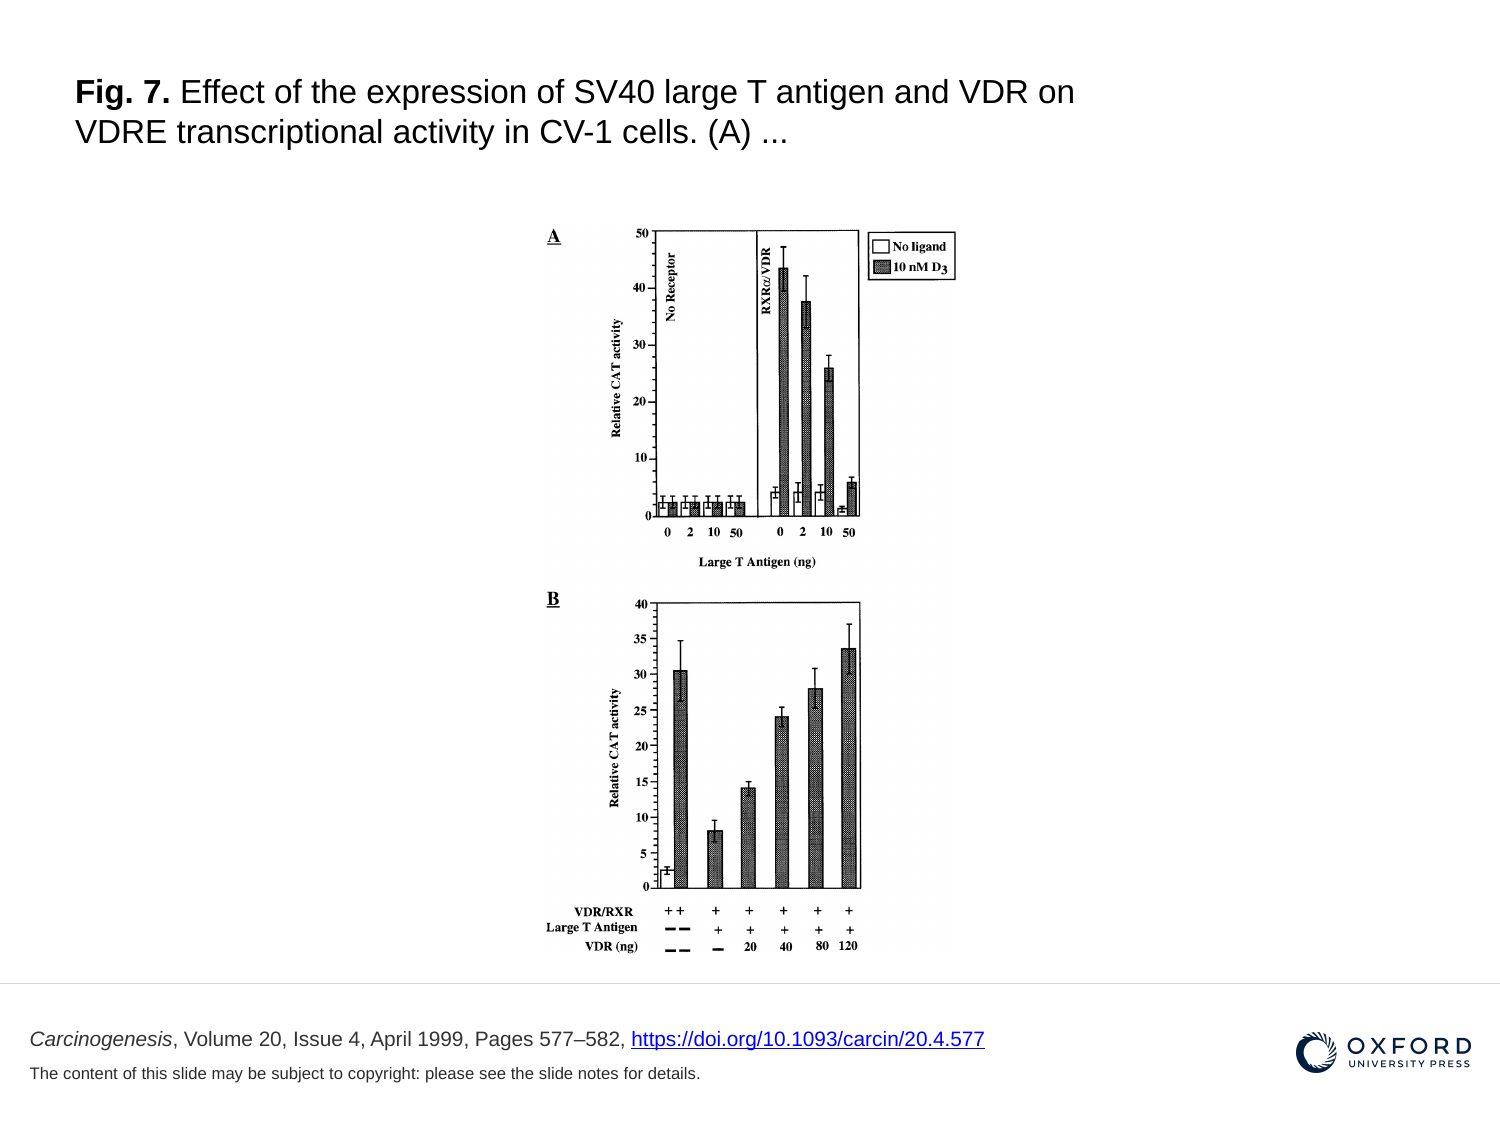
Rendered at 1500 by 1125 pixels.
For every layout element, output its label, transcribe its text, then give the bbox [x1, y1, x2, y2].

footer Carcinogenesis, Volume 20, Issue 4, April 1999, Pages 577–582, https://doi.org/10.1093/carcin/20.4.577 The content of this slide may be subject to copyright: please see the slide notes for details. [0, 983, 1260, 1125]
title Fig. 7. Effect of the expression of SV40 large T antigen and VDR on VDRE transcriptional activity in CV-1 cells. (A) ... [75, 69, 1078, 171]
picture [543, 224, 958, 957]
picture [1296, 1032, 1471, 1073]
